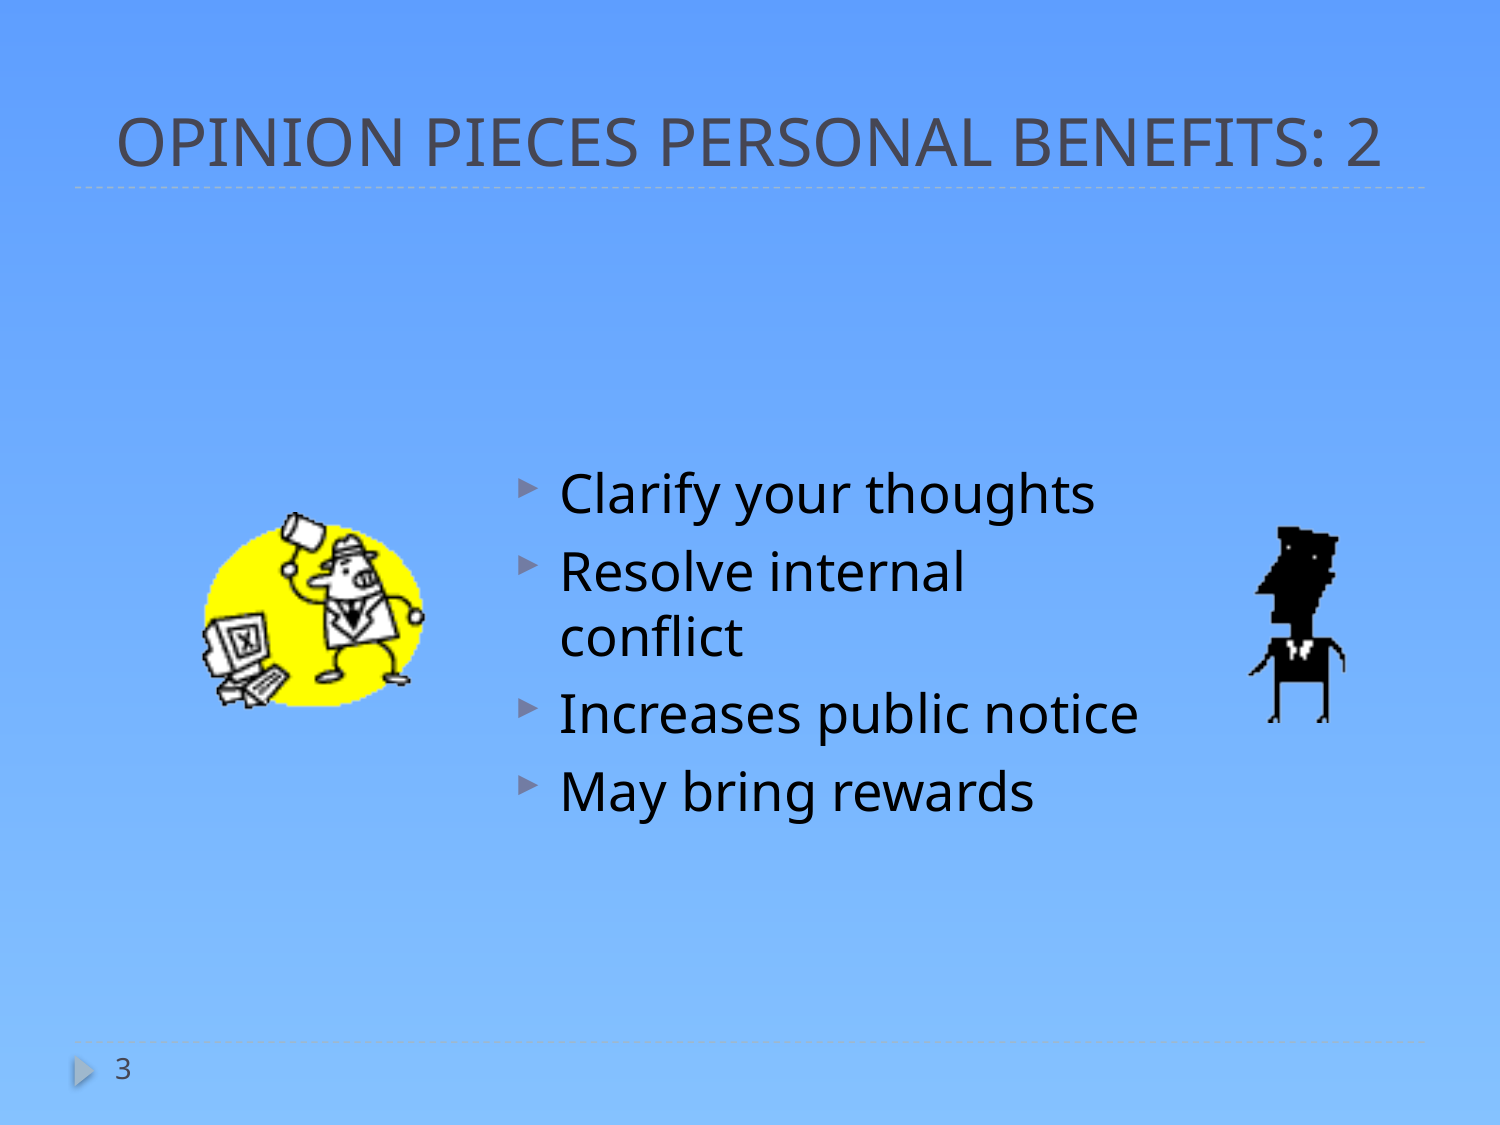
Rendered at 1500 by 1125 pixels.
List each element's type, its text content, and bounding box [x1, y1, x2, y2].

list Clarify your thoughts Resolve internal conflict Increases public notice May bring rewards [500, 375, 1163, 838]
picture [199, 512, 429, 713]
picture [1187, 524, 1363, 723]
slide_number 3 [100, 1042, 426, 1103]
title OPINION PIECES PERSONAL BENEFITS: 2 [75, 24, 1425, 188]
